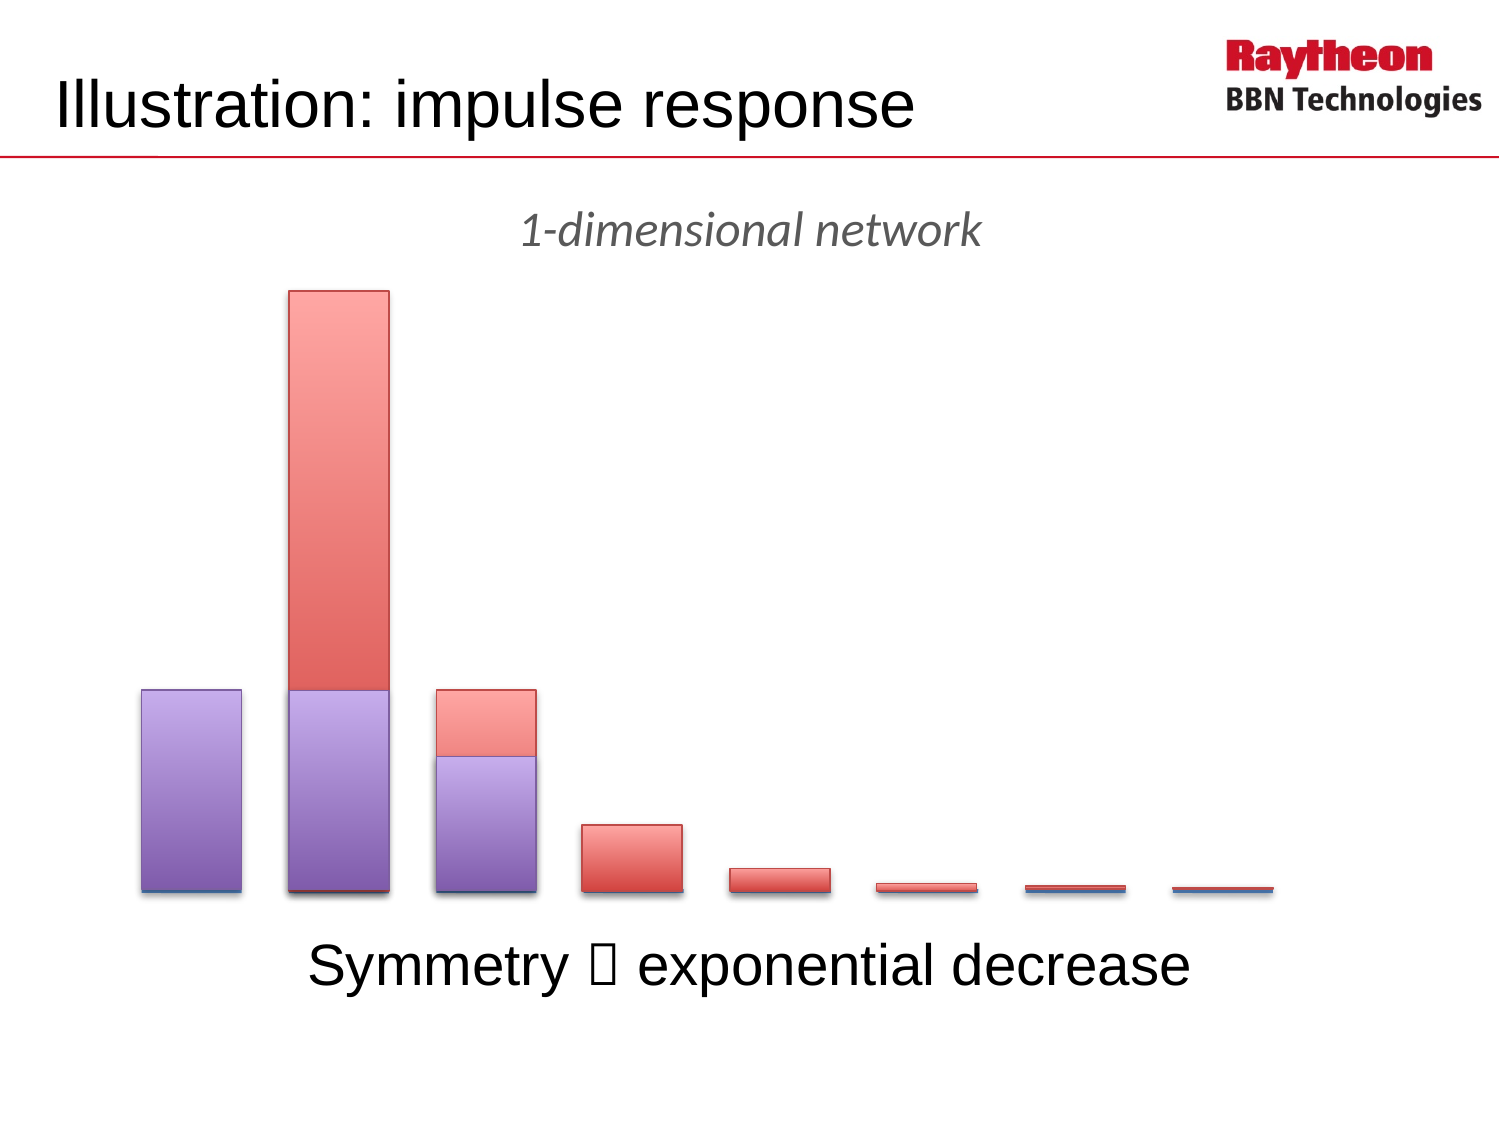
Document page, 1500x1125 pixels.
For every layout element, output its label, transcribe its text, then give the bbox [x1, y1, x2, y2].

text_box [1025, 885, 1126, 889]
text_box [141, 689, 390, 890]
list Symmetry  exponential decrease [74, 919, 1426, 1019]
text_box [436, 689, 537, 756]
text_box [288, 290, 390, 689]
picture [1222, 36, 1484, 121]
title Illustration: impulse response [39, 44, 1390, 158]
text_box [581, 824, 683, 889]
text_box 1-dimensional network [502, 189, 998, 265]
text_box [729, 868, 831, 889]
text_box [436, 756, 537, 889]
text_box [876, 883, 977, 889]
